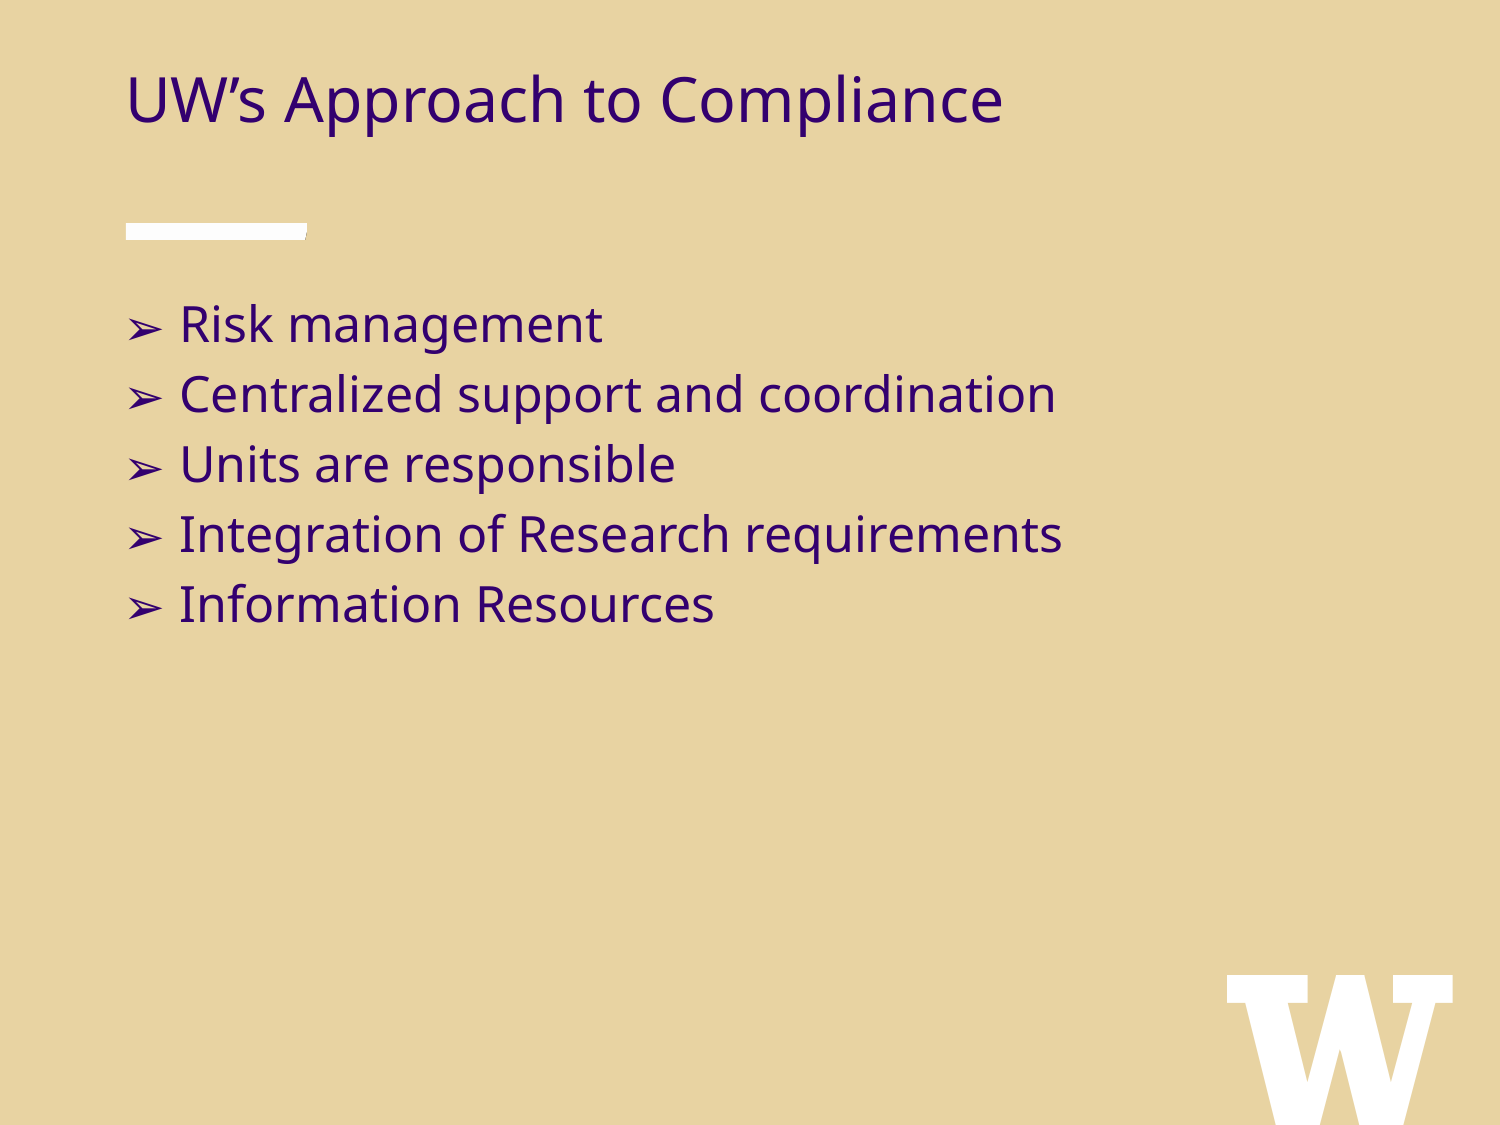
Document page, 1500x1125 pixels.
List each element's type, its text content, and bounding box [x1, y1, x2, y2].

picture [125, 224, 307, 240]
picture [1227, 975, 1453, 1125]
list Risk management Centralized support and coordination Units are responsible Integration of Research requirements Information Resources [108, 284, 1434, 944]
list UW’s Approach to Compliance [110, 60, 1453, 224]
